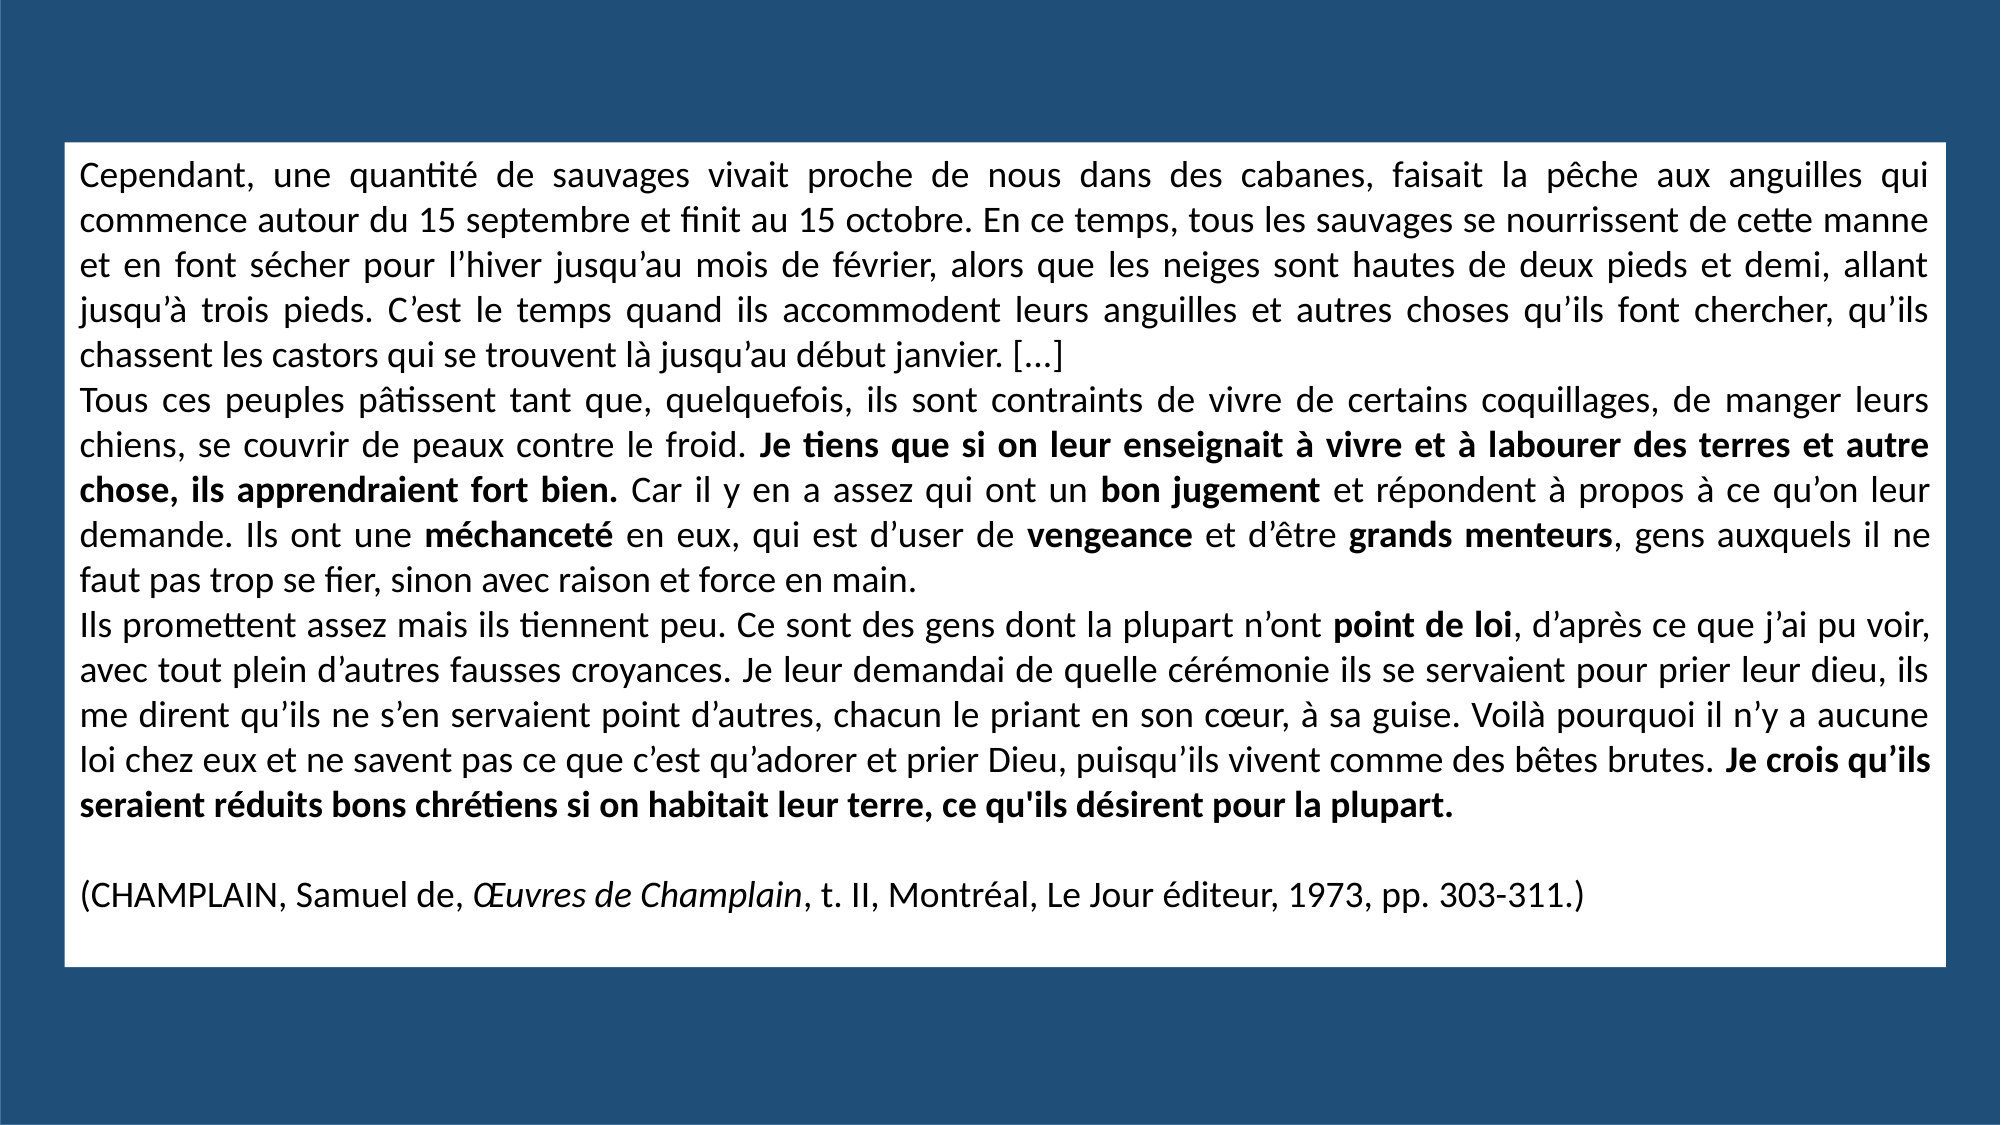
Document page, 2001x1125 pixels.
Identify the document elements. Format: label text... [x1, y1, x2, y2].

text_box [0, 0, 2000, 1125]
text_box Cependant, une quantité de sauvages vivait proche de nous dans des cabanes, faisait la pêche aux anguilles qui commence autour du 15 septembre et finit au 15 octobre. En ce temps, tous les sauvages se nourrissent de cette manne et en font sécher pour l’hiver jusqu’au mois de février, alors que les neiges sont hautes de deux pieds et demi, allant jusqu’à trois pieds. C’est le temps quand ils accommodent leurs anguilles et autres choses qu’ils font chercher, qu’ils chassent les castors qui se trouvent là jusqu’au début janvier. [...] Tous ces peuples pâtissent tant que, quelquefois, ils sont contraints de vivre de certains coquillages, de manger leurs chiens, se couvrir de peaux contre le froid. Je tiens que si on leur enseignait à vivre et à labourer des terres et autre chose, ils apprendraient fort bien. Car il y en a assez qui ont un bon jugement et répondent à propos à ce qu’on leur demande. Ils ont une méchanceté en eux, qui est d’user de vengeance et d’être grands menteurs, gens auxquels il ne faut pas trop se fier, sinon avec raison et force en main. Ils promettent assez mais ils tiennent peu. Ce sont des gens dont la plupart n’ont point de loi, d’après ce que j’ai pu voir, avec tout plein d’autres fausses croyances. Je leur demandai de quelle cérémonie ils se servaient pour prier leur dieu, ils me dirent qu’ils ne s’en servaient point d’autres, chacun le priant en son cœur, à sa guise. Voilà pourquoi il n’y a aucune loi chez eux et ne savent pas ce que c’est qu’adorer et prier Dieu, puisqu’ils vivent comme des bêtes brutes. Je crois qu’ils seraient réduits bons chrétiens si on habitait leur terre, ce qu'ils désirent pour la plupart. (CHAMPLAIN, Samuel de, Œuvres de Champlain, t. II, Montréal, Le Jour éditeur, 1973, pp. 303-311.) [64, 142, 1946, 968]
